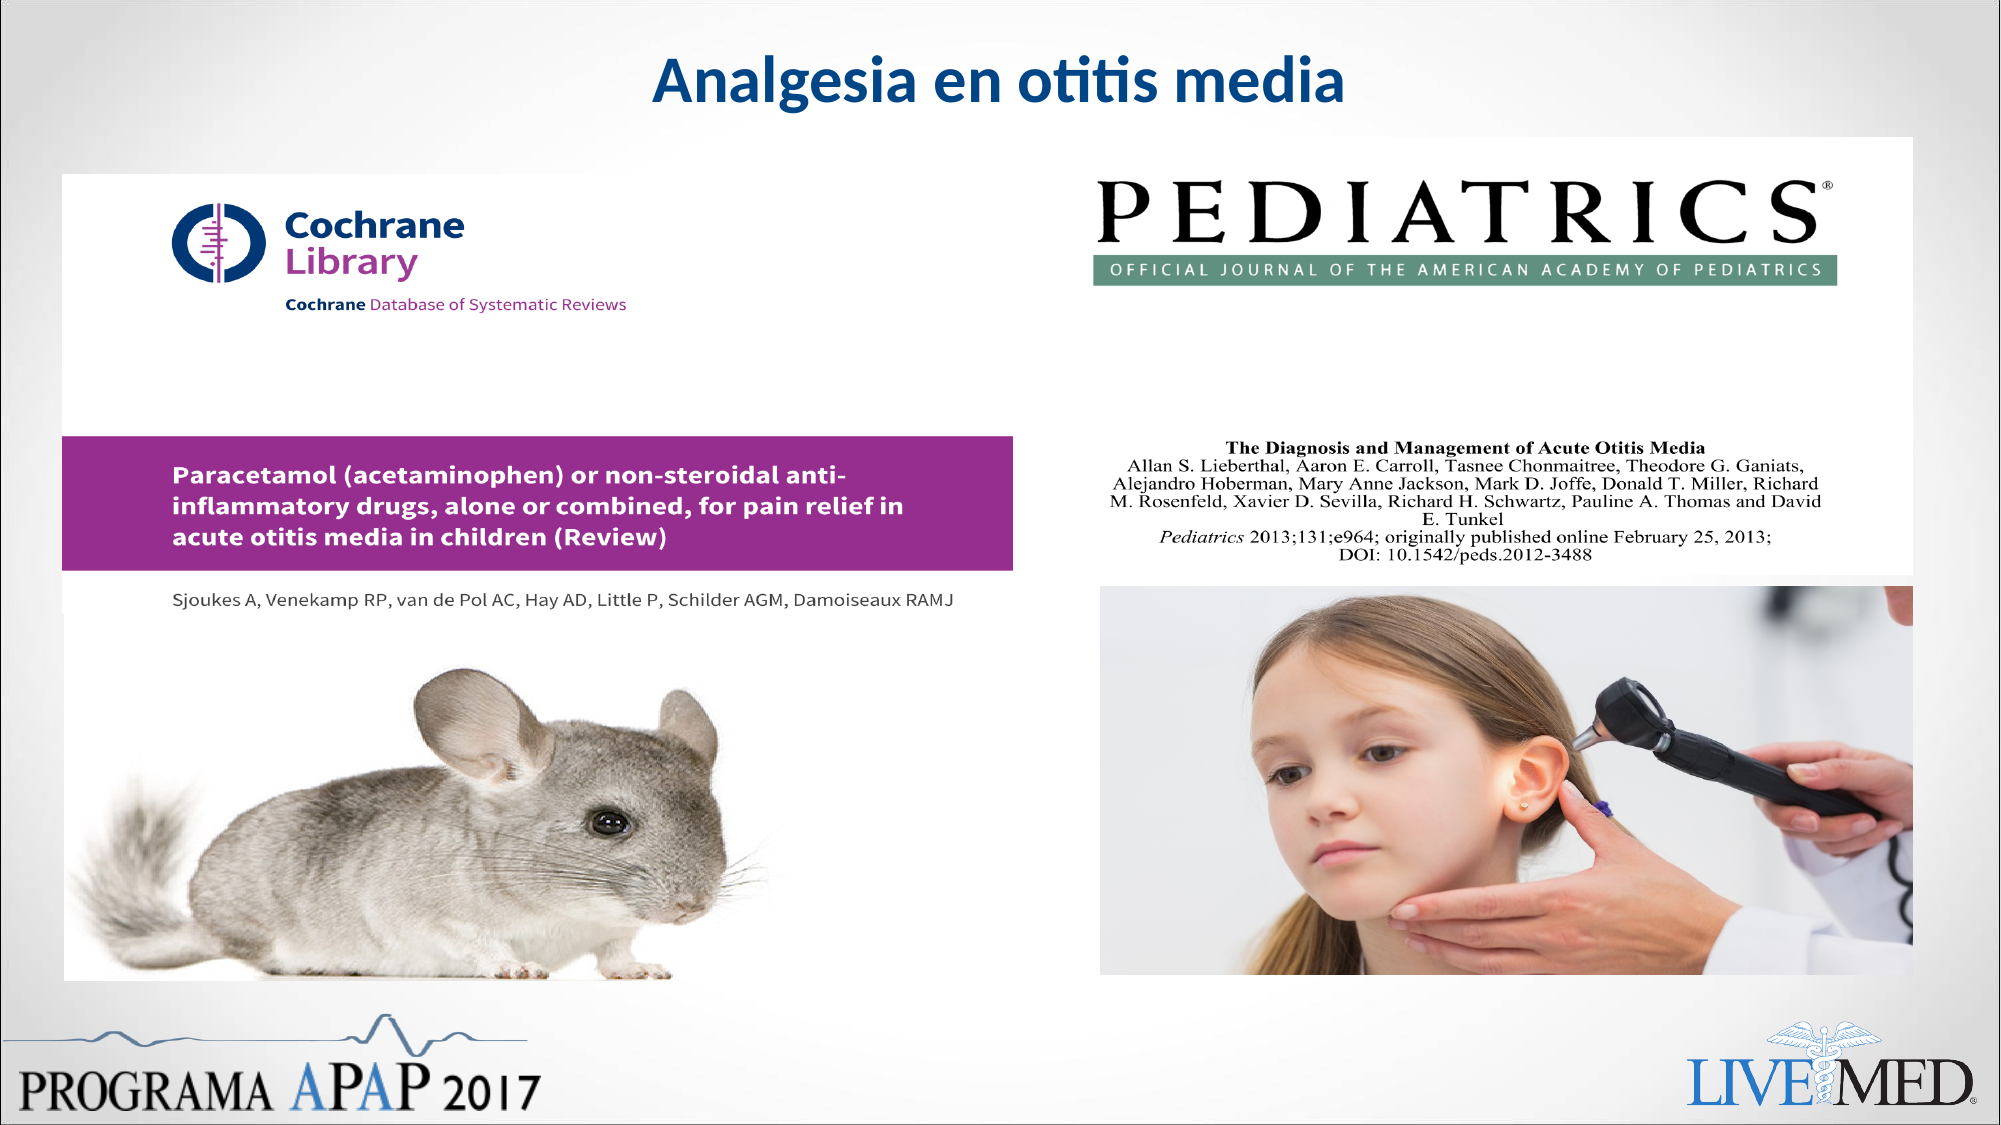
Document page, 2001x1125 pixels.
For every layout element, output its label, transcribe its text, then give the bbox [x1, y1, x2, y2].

title Analgesia en otitis media [99, 26, 1900, 126]
picture [0, 0, 2001, 1125]
